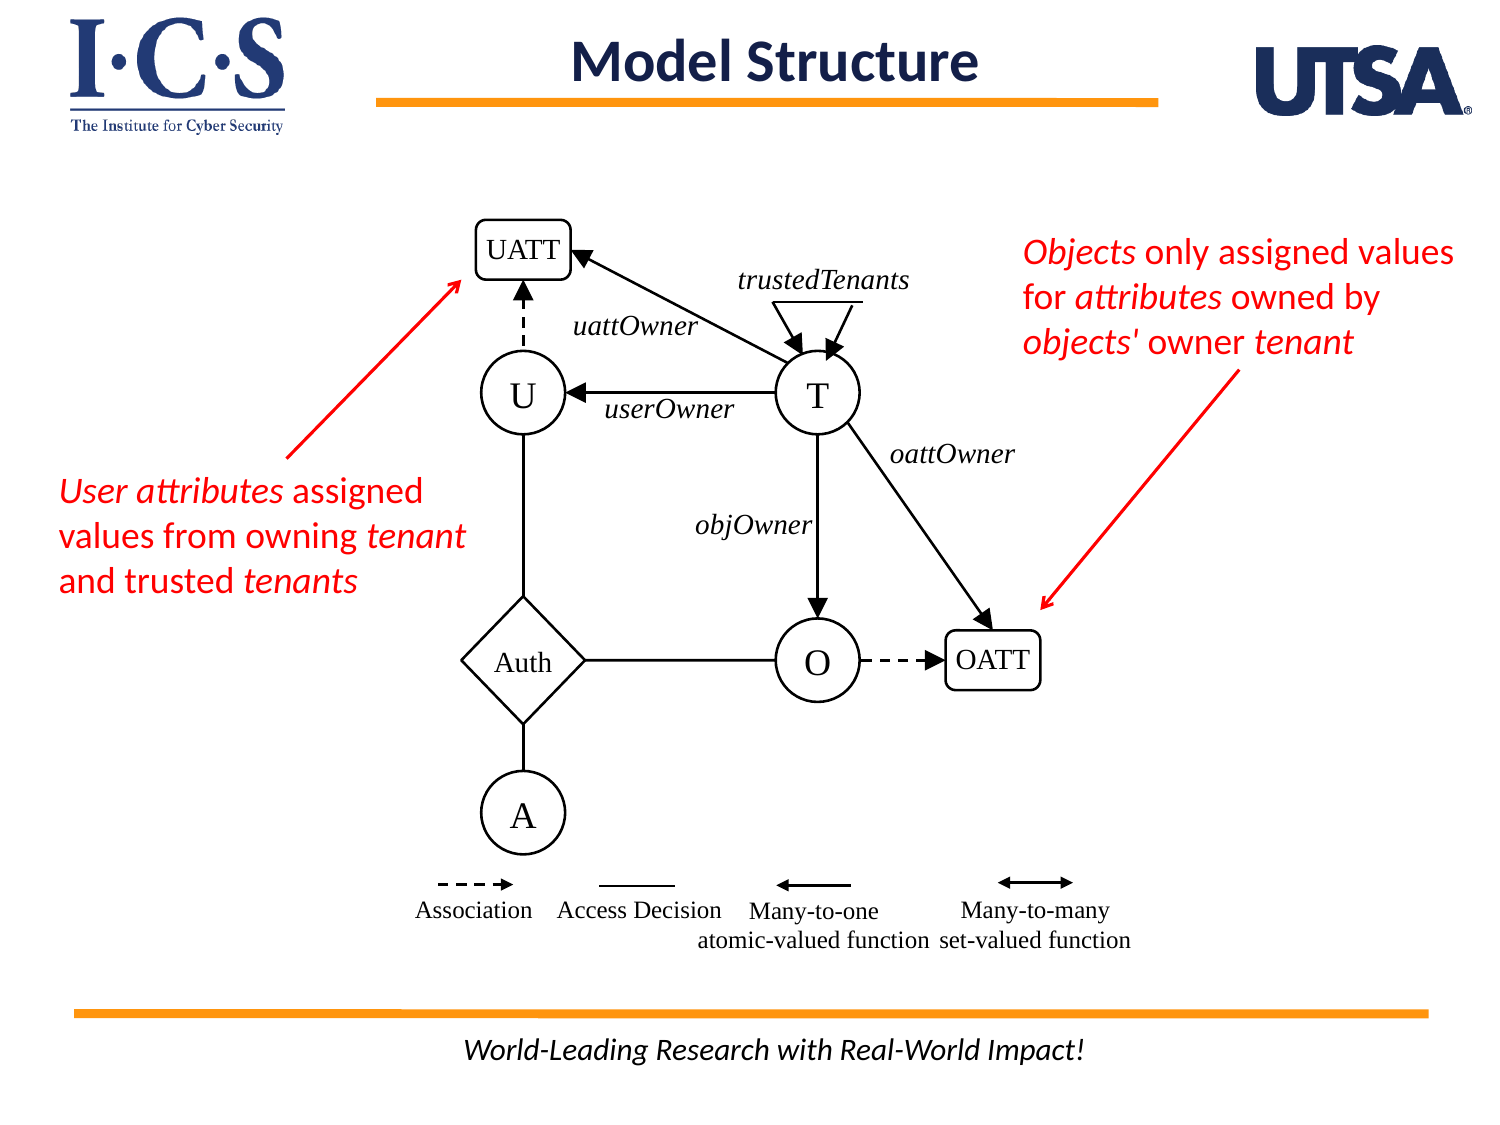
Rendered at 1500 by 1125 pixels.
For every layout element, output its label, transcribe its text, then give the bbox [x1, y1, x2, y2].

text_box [399, 219, 1151, 963]
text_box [1039, 371, 1240, 611]
text_box Objects only assigned values for attributes owned by objects' owner tenant [1151, 219, 1471, 370]
picture [66, 0, 287, 137]
picture [1256, 45, 1472, 116]
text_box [286, 279, 462, 459]
text_box World-Leading Research with Real-World Impact! [449, 1022, 1101, 1074]
text_box User attributes assigned values from owning tenant and trusted tenants [43, 458, 394, 609]
